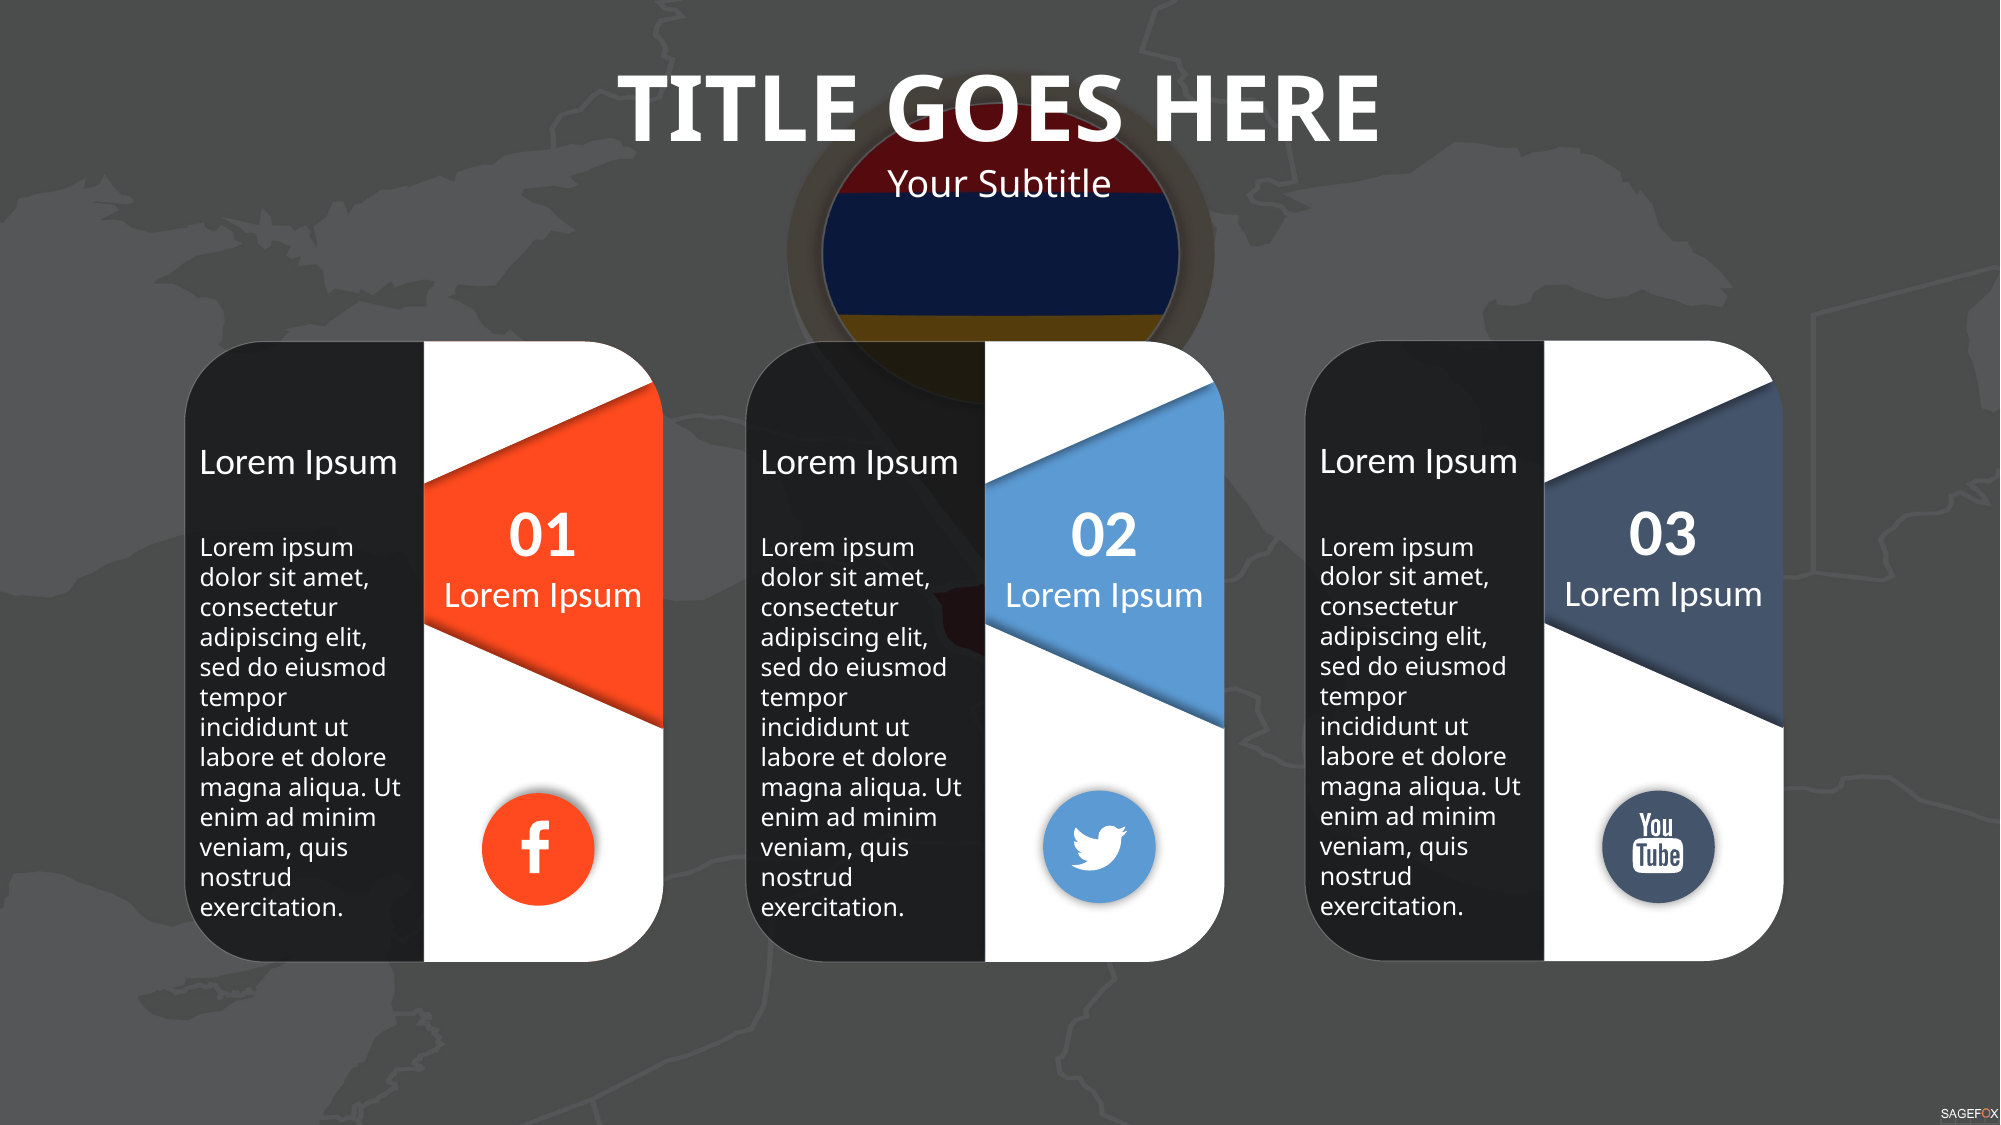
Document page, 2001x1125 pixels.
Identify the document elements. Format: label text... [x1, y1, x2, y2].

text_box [184, 341, 424, 962]
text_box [986, 341, 1225, 962]
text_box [1545, 340, 1784, 961]
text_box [1305, 340, 1545, 961]
picture [1940, 0, 2001, 1125]
text_box TITLE GOES HERE Your Subtitle [548, 42, 1452, 212]
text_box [481, 793, 595, 906]
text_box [424, 341, 664, 962]
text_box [745, 341, 986, 962]
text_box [1602, 790, 1715, 904]
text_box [1043, 790, 1156, 904]
